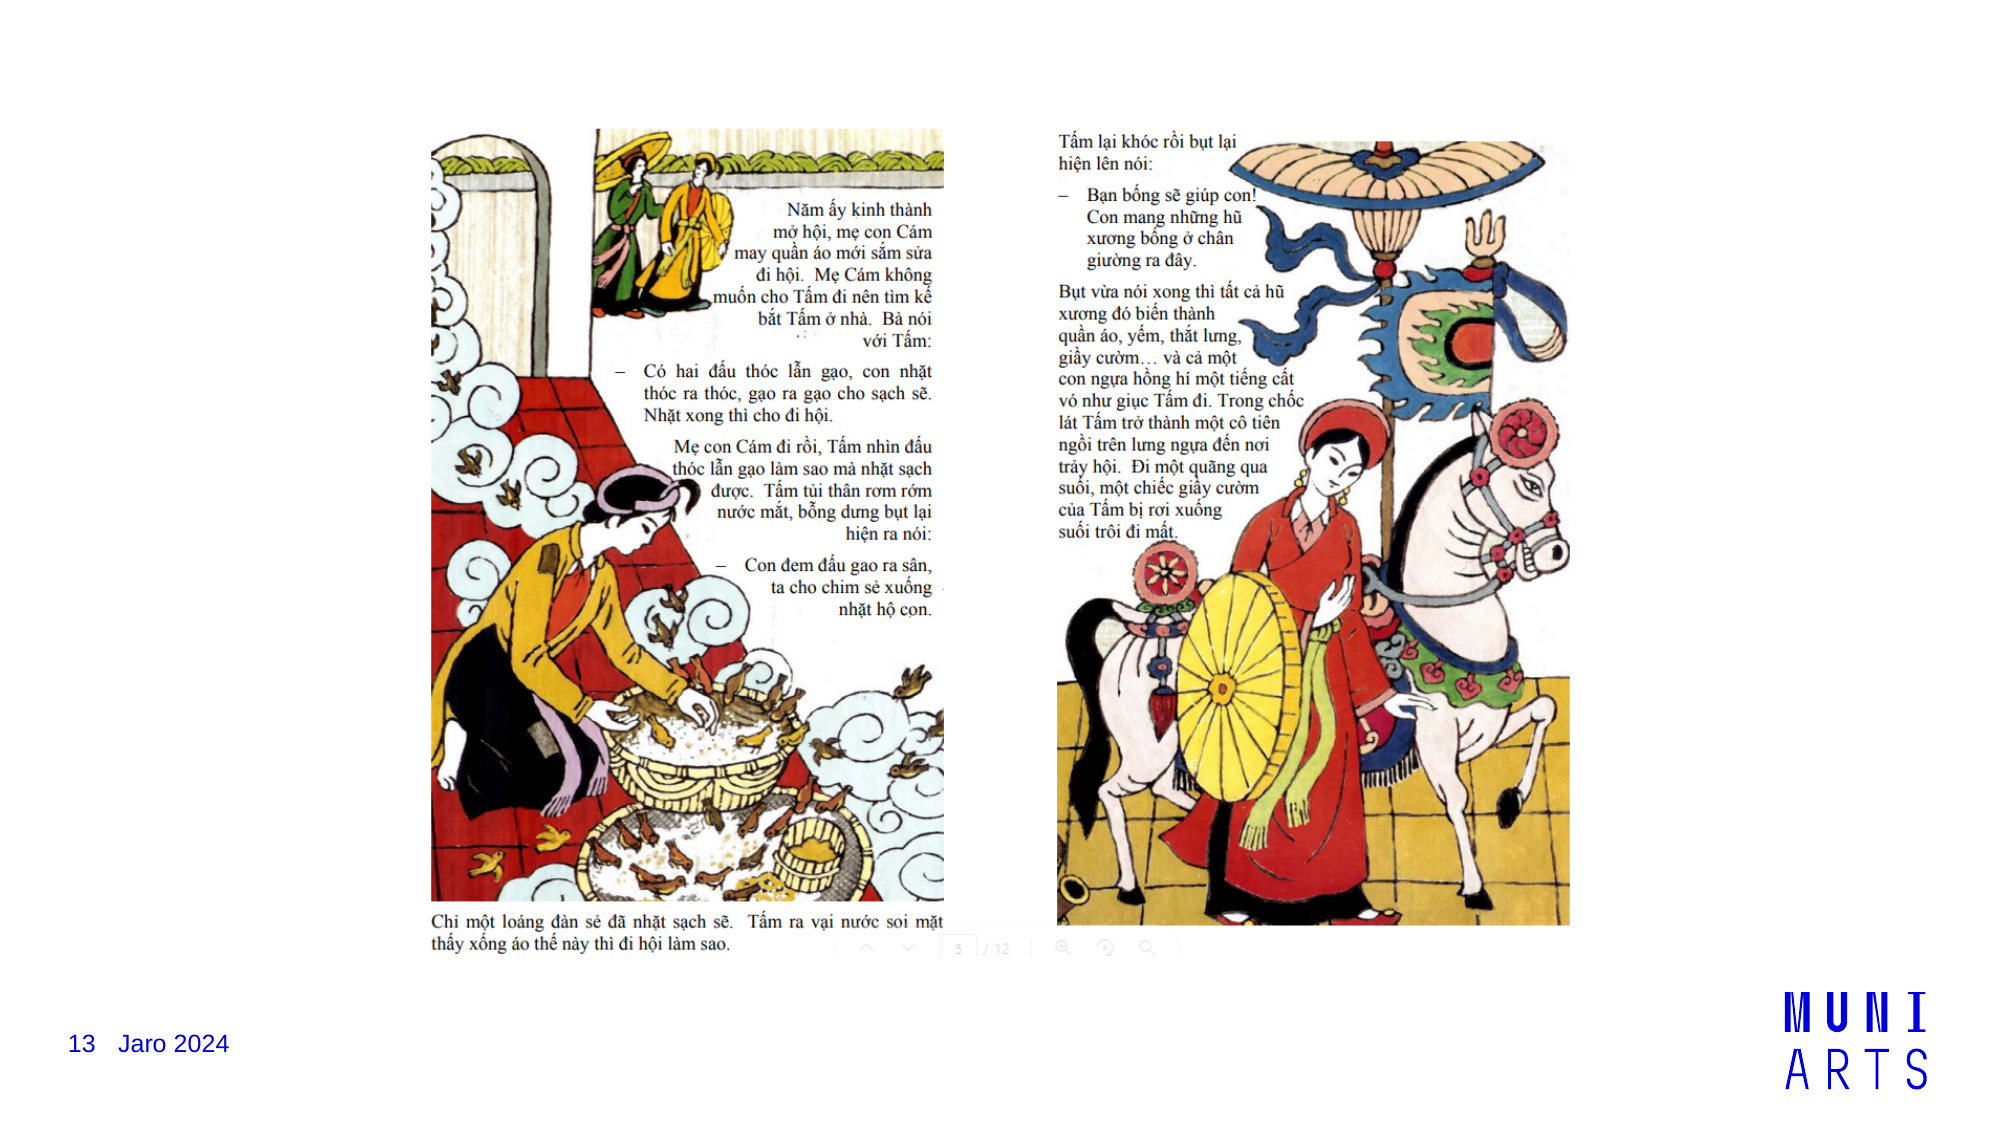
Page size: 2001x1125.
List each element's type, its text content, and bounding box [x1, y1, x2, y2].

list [426, 113, 1574, 958]
slide_number 13 [67, 1021, 110, 1063]
footer Jaro 2024 [118, 1021, 1418, 1063]
